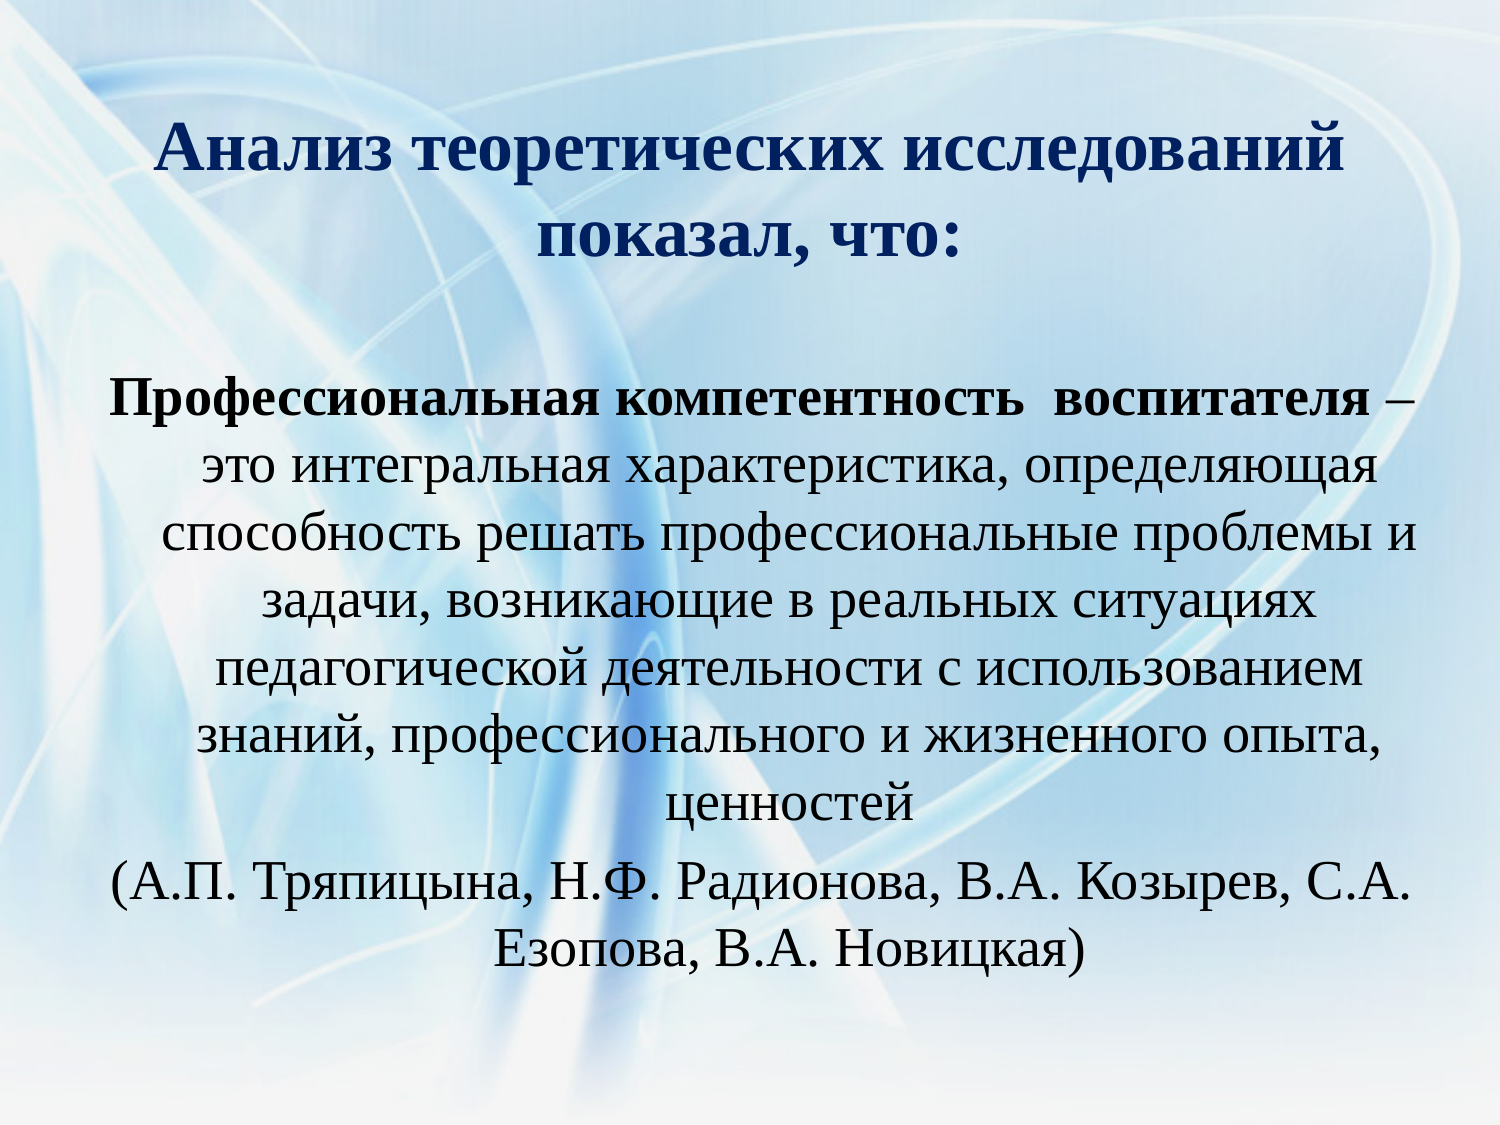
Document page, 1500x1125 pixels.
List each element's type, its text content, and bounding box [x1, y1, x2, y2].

title Анализ теоретических исследований показал, что: [74, 91, 1426, 280]
picture [0, 0, 1500, 1125]
list Профессиональная компетентность воспитателя – это интегральная характеристика, определяющая способность решать профессиональные проблемы и задачи, возникающие в реальных ситуациях педагогической деятельности с использованием знаний, профессионального и жизненного опыта, ценностей (А.П. Тряпицына, Н.Ф. Радионова, В.А. Козырев, С.А. Езопова, В.А. Новицкая) [64, 351, 1460, 1095]
